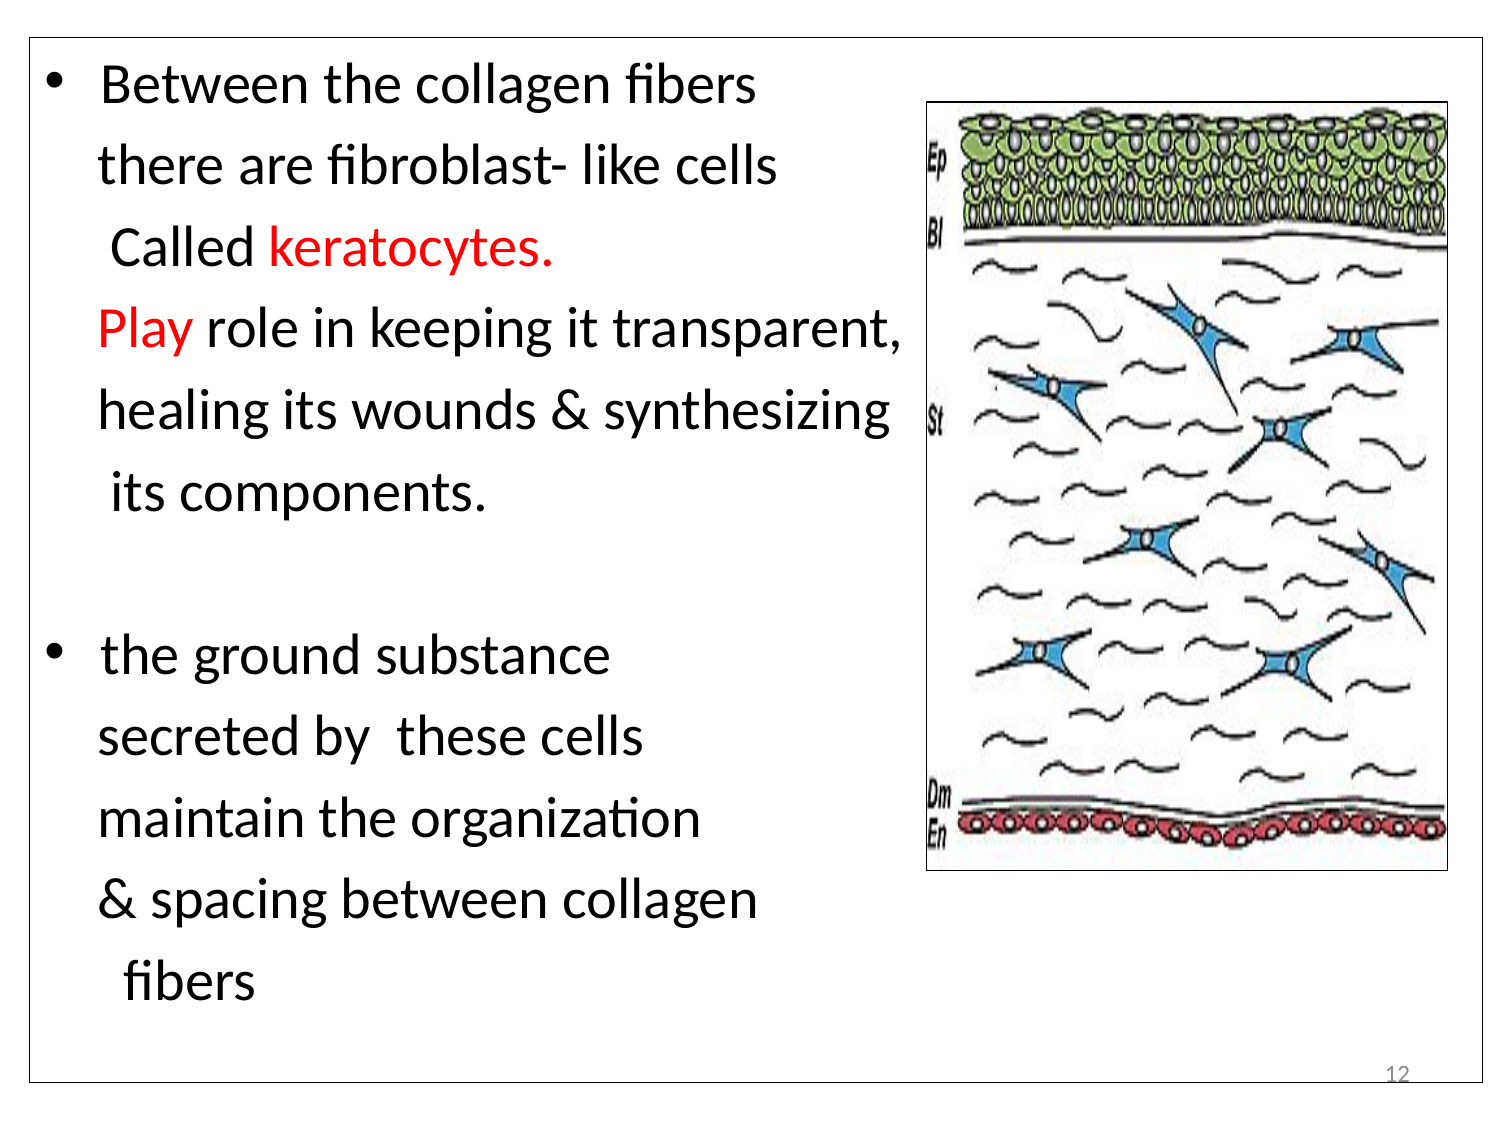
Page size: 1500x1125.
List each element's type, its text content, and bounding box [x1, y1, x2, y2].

picture [926, 102, 1447, 870]
slide_number 12 [1074, 1042, 1425, 1103]
list Between the collagen fibers there are fibroblast- like cells Called keratocytes. Play role in keeping it transparent, healing its wounds & synthesizing its components. the ground substance secreted by these cells maintain the organization & spacing between collagen fibers [29, 37, 1483, 1083]
